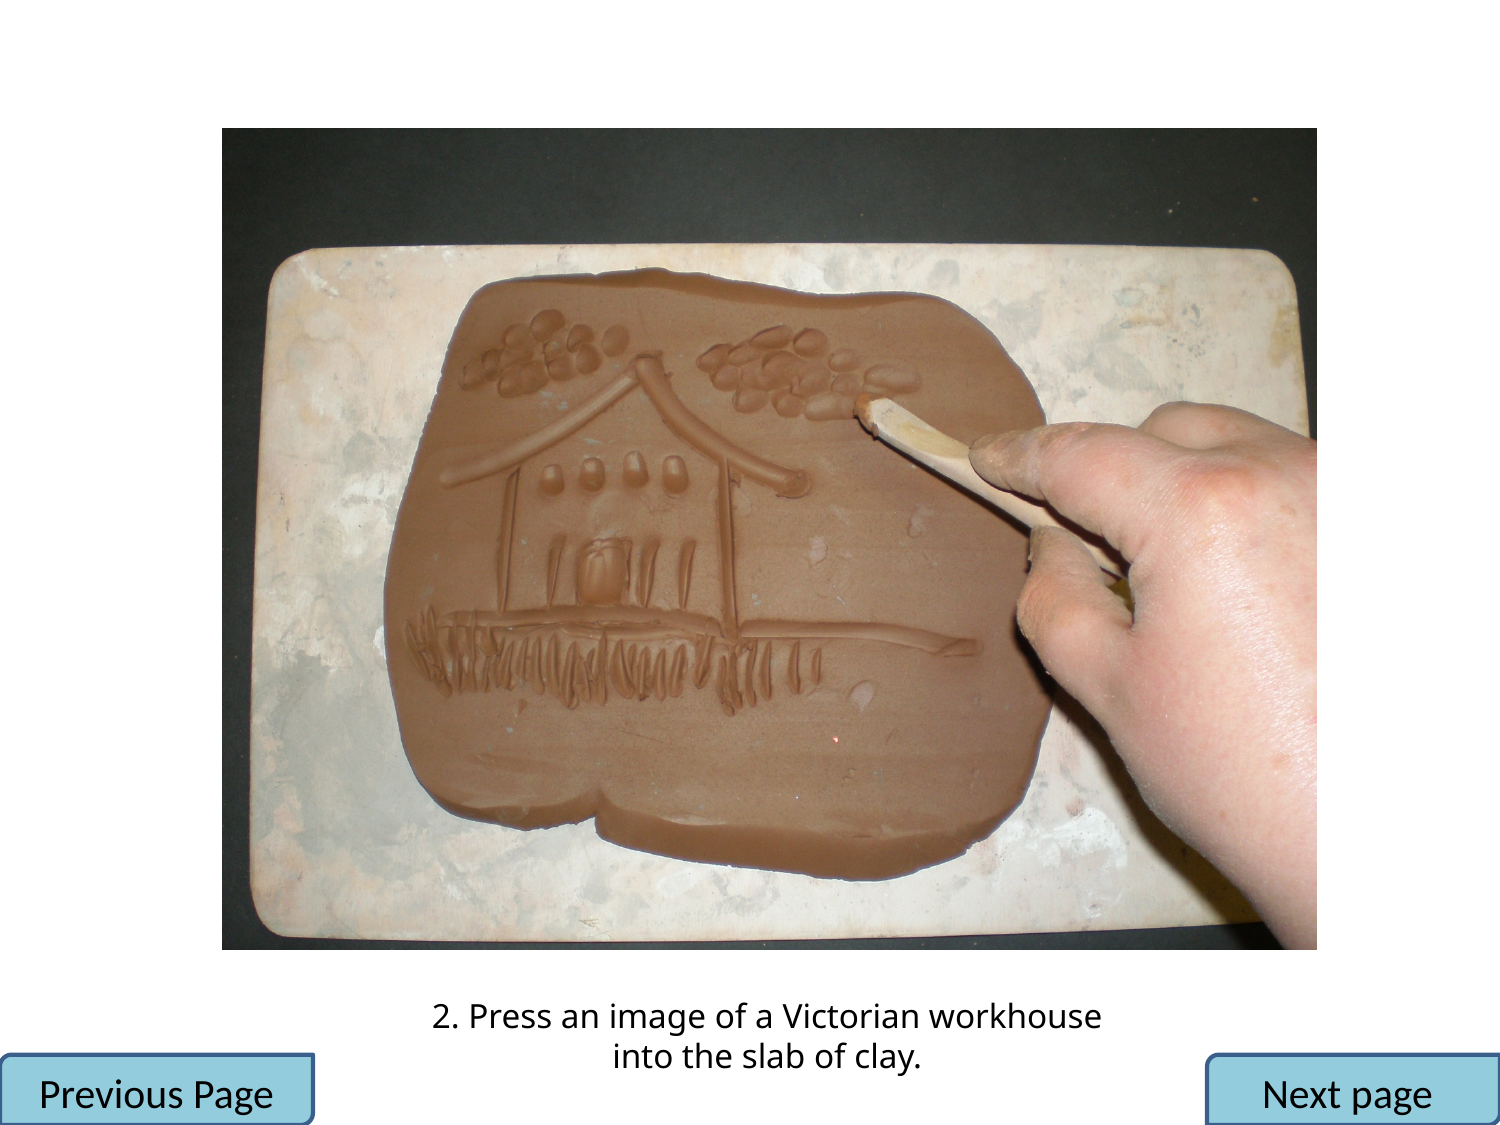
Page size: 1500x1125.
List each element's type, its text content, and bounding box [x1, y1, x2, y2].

text_box Previous Page [0, 1059, 313, 1125]
text_box Next page [1195, 1059, 1500, 1125]
text_box [1207, 1052, 1500, 1059]
picture [222, 128, 1317, 950]
text_box 2. Press an image of a Victorian workhouse into the slab of clay. [395, 987, 1140, 1083]
text_box [0, 1052, 316, 1121]
